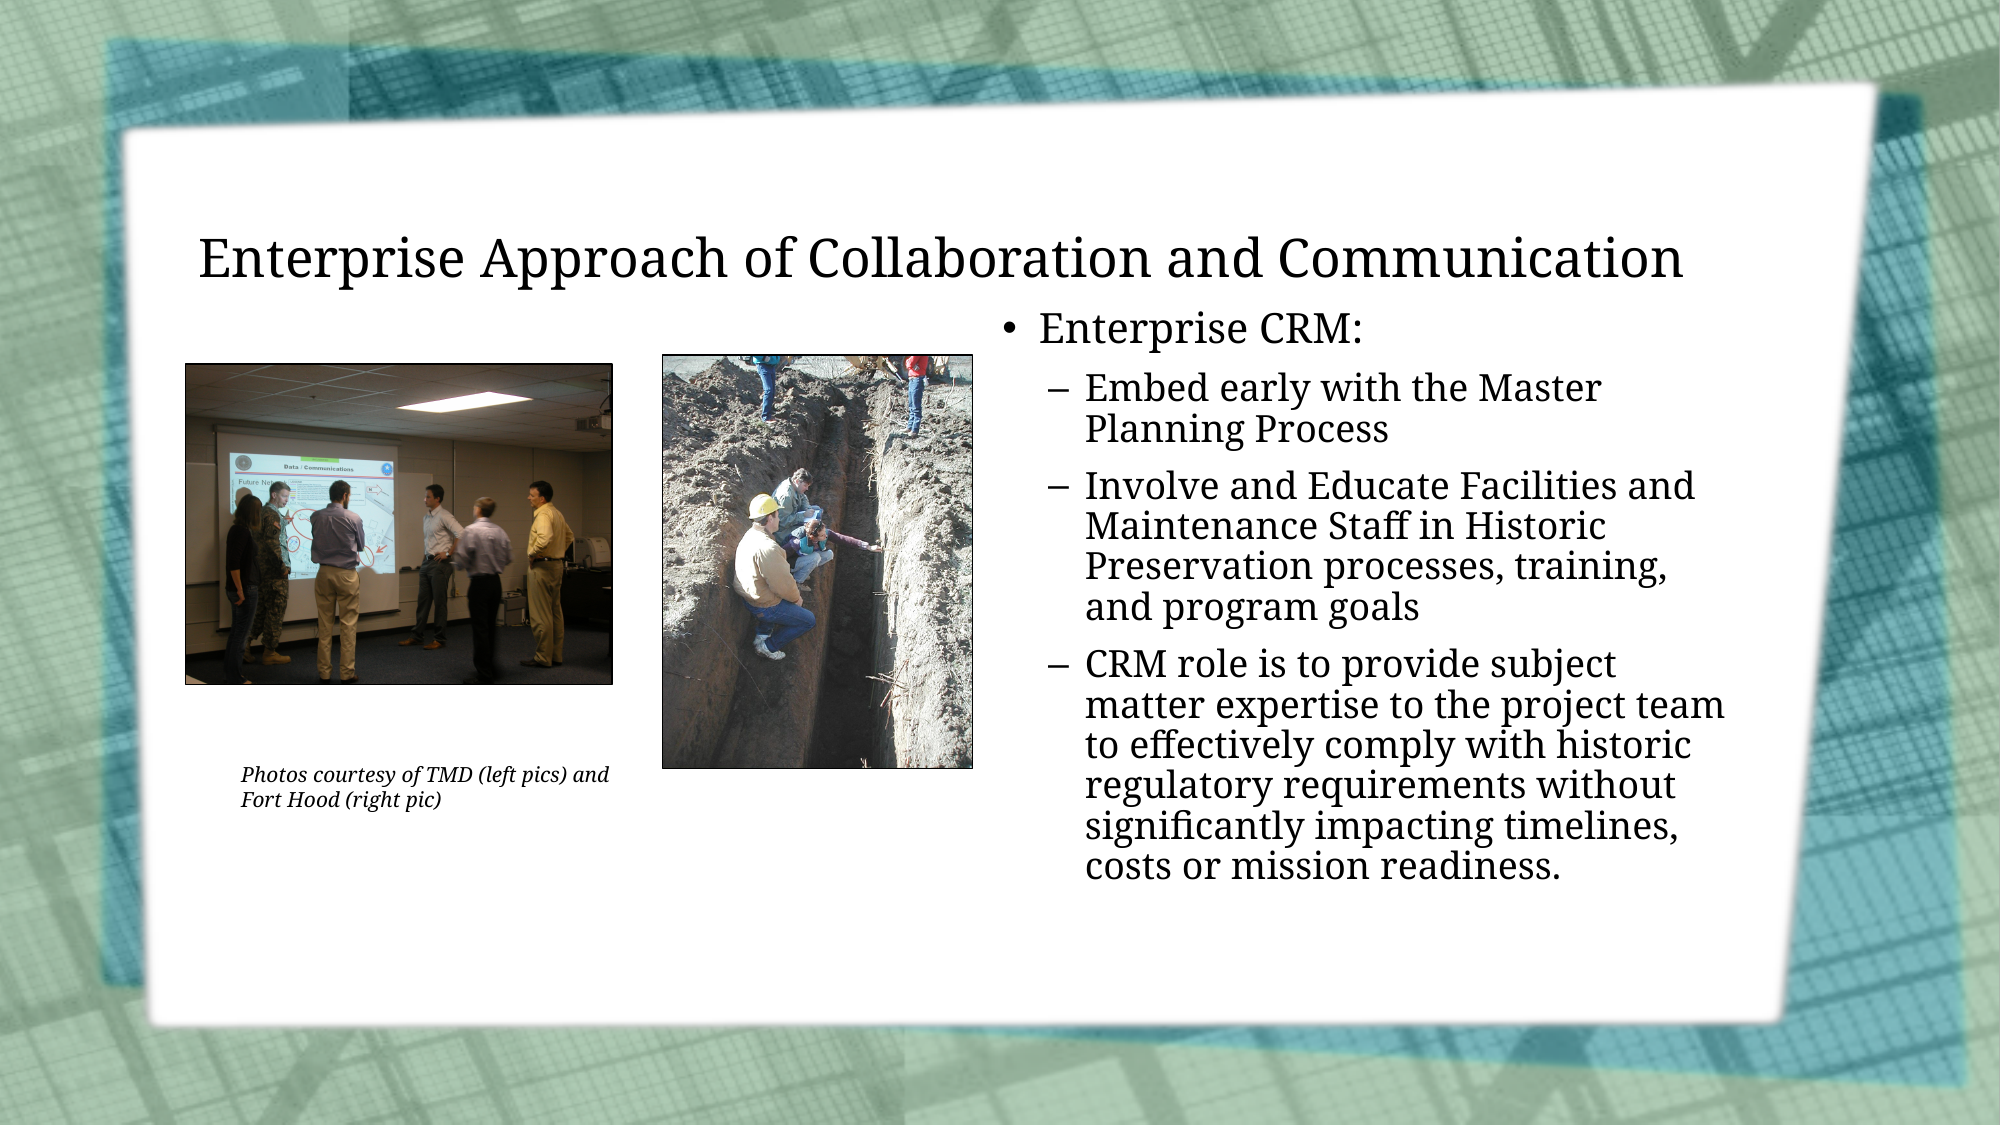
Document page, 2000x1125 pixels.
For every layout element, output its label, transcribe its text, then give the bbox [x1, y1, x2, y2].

list Enterprise CRM: Embed early with the Master Planning Process Involve and Educate Facilities and Maintenance Staff in Historic Preservation processes, training, and program goals CRM role is to provide subject matter expertise to the project team to effectively comply with historic regulatory requirements without significantly impacting timelines, costs or mission readiness. [987, 299, 1750, 988]
title Enterprise Approach of Collaboration and Communication [183, 162, 1791, 361]
text_box Photos courtesy of TMD (left pics) and Fort Hood (right pic) [226, 753, 654, 819]
picture [0, 0, 2000, 1125]
